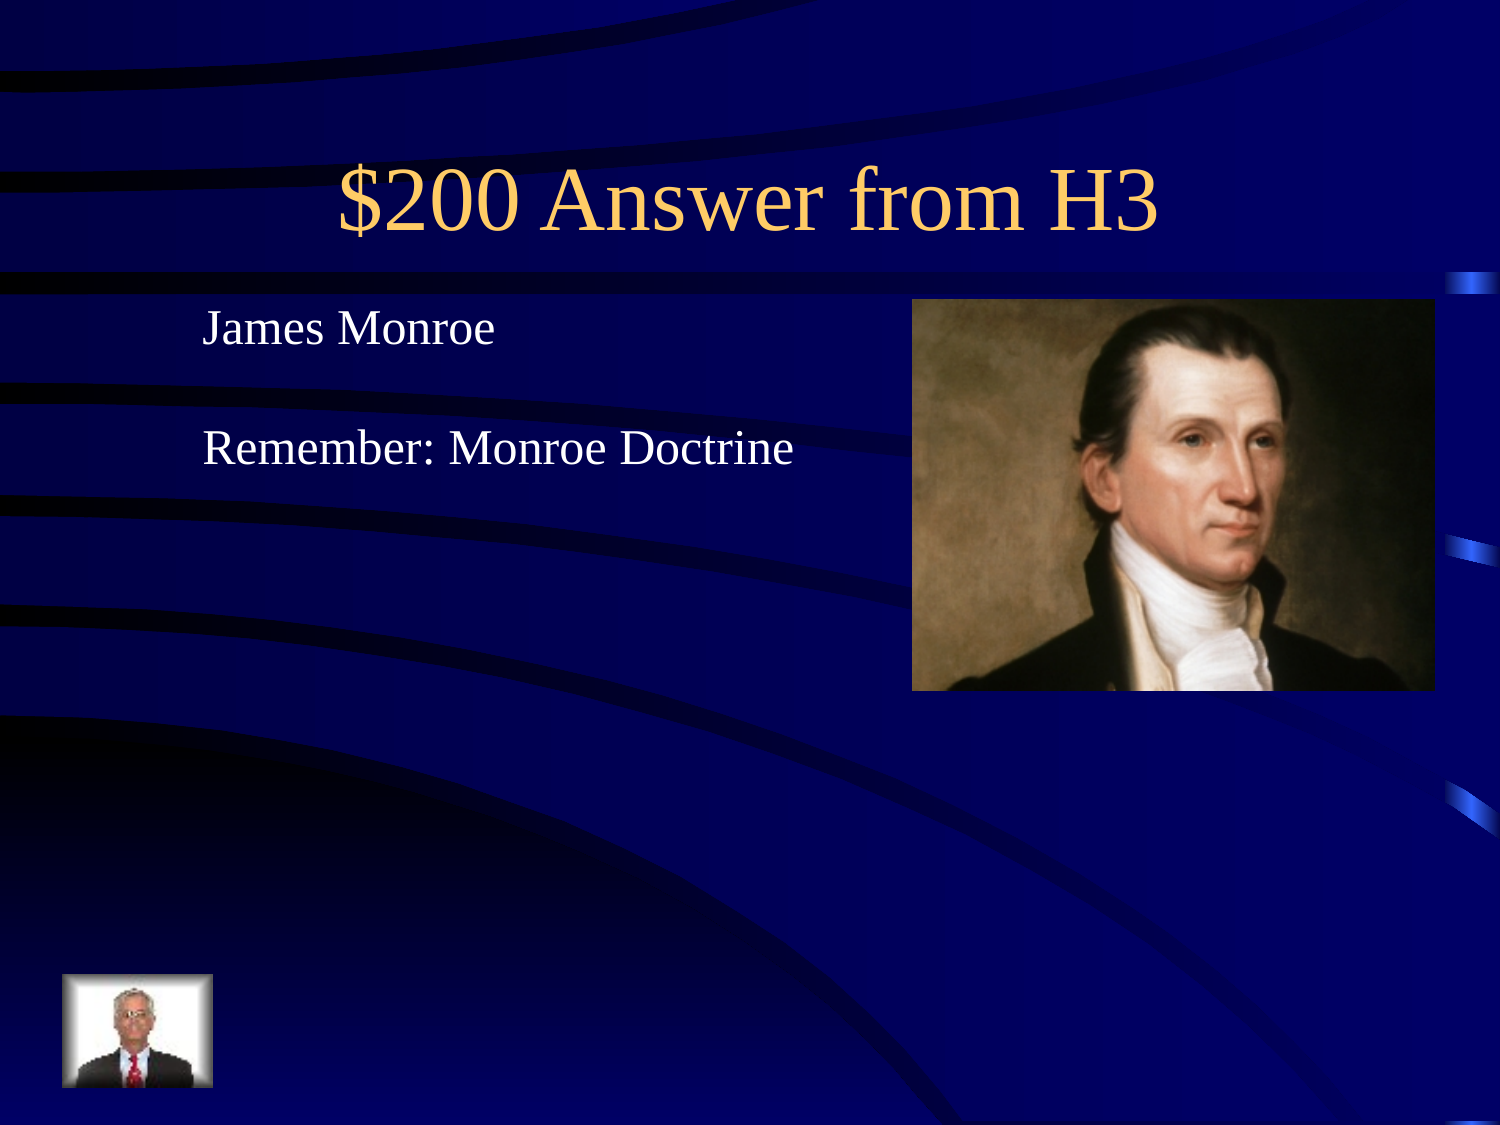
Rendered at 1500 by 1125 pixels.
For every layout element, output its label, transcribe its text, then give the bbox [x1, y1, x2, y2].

title $200 Answer from H3 [112, 99, 1388, 288]
text_box James Monroe Remember: Monroe Doctrine [187, 287, 1025, 483]
picture [912, 299, 1435, 691]
picture [62, 974, 213, 1088]
